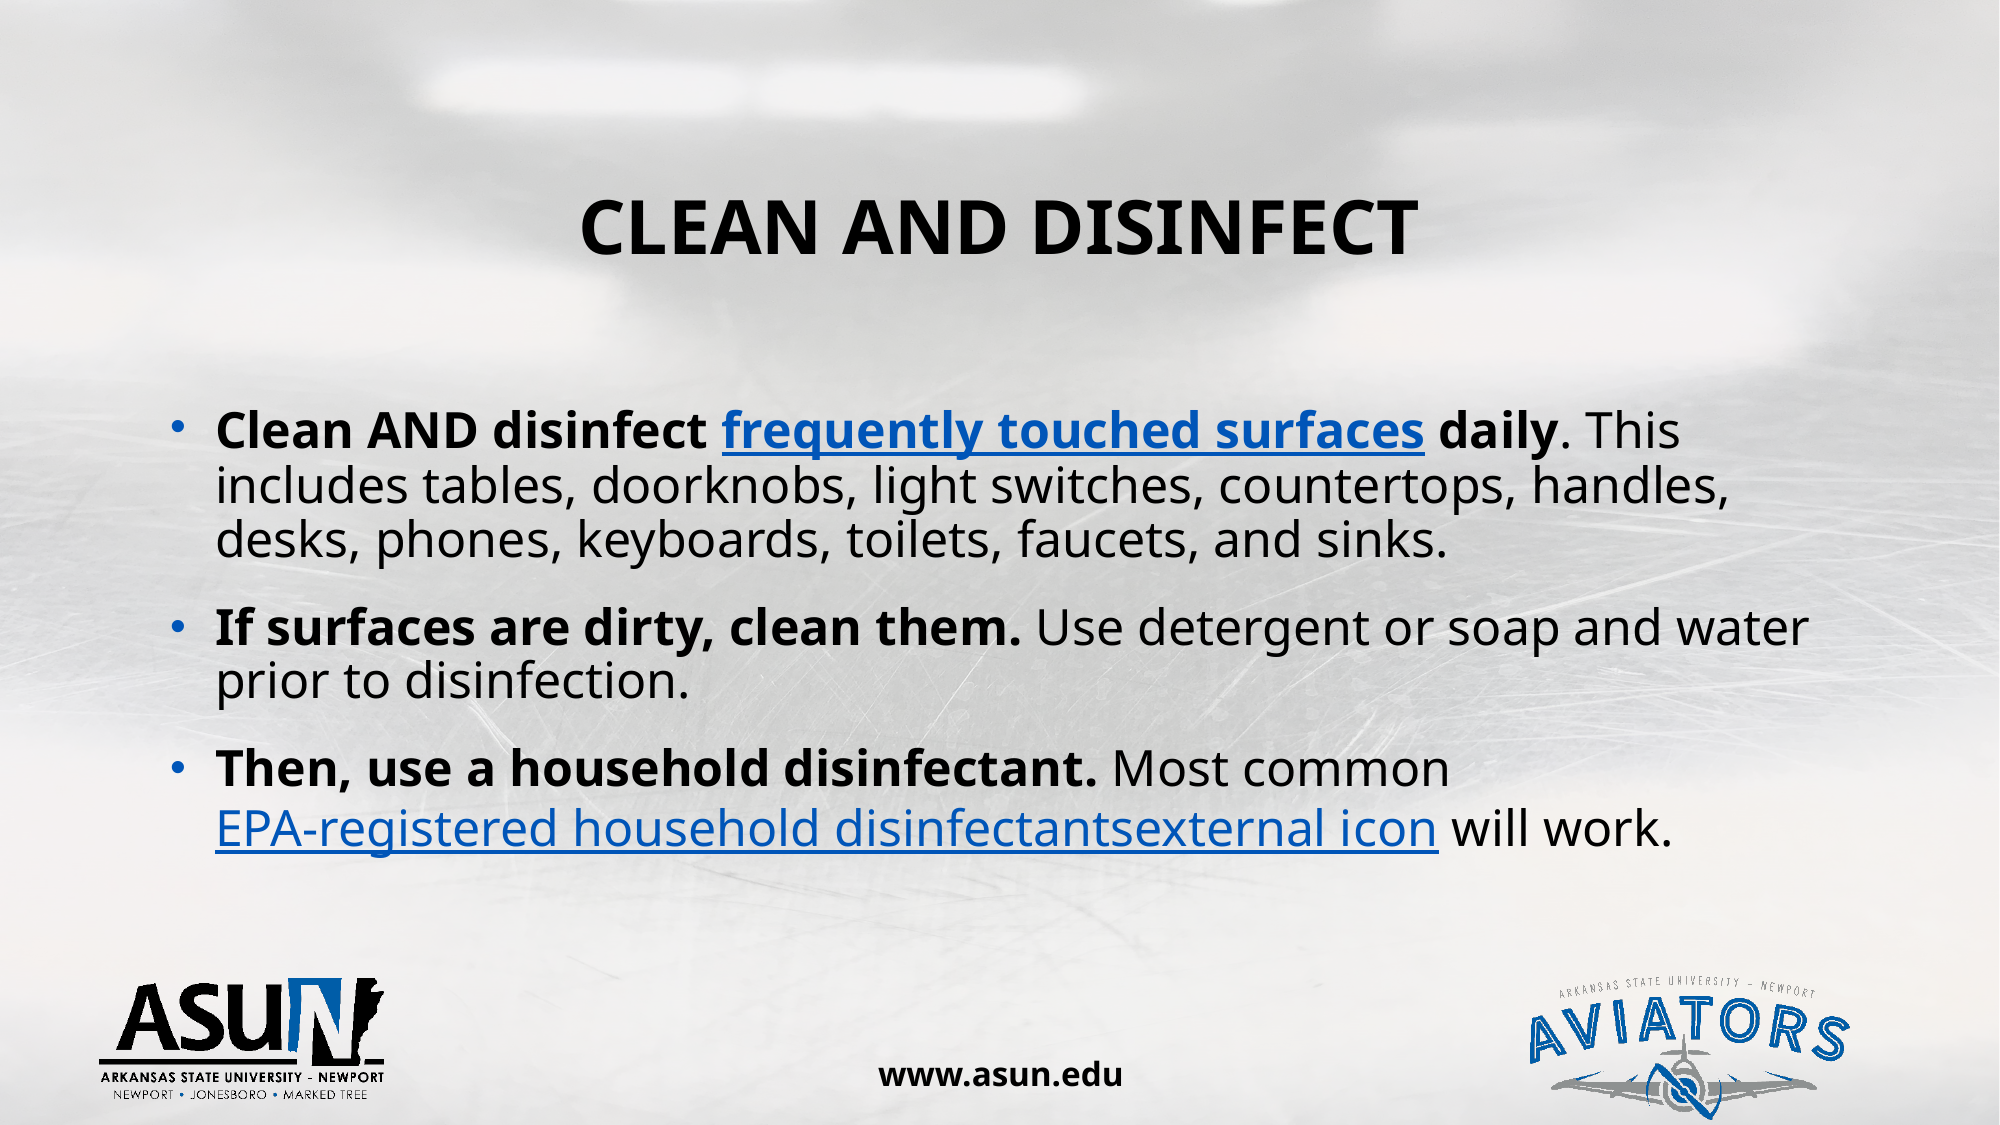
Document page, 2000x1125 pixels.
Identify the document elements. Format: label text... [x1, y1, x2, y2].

title Clean and disinfect [149, 79, 1850, 280]
picture [99, 978, 384, 1099]
list Clean AND disinfect frequently touched surfaces daily. This includes tables, doorknobs, light switches, countertops, handles, desks, phones, keyboards, toilets, faucets, and sinks. If surfaces are dirty, clean them. Use detergent or soap and water prior to disinfection. Then, use a household disinfectant. Most common EPA-registered household disinfectantsexternal icon will work. [149, 295, 1850, 968]
picture [1530, 976, 1850, 1120]
